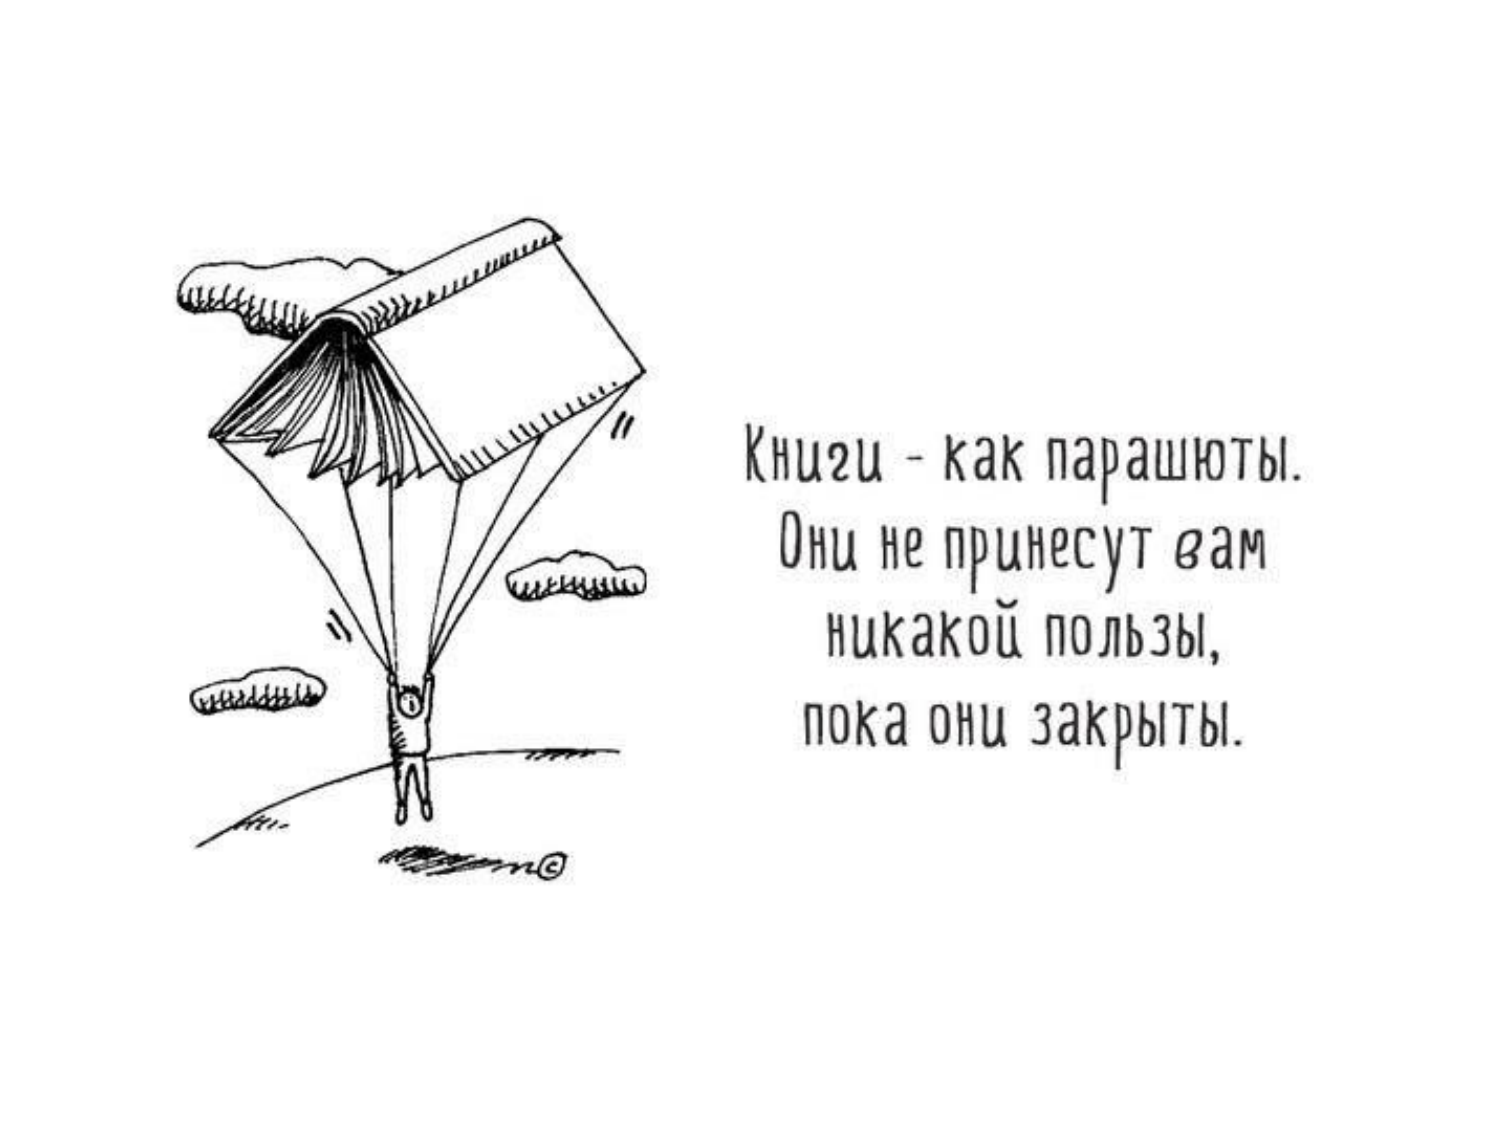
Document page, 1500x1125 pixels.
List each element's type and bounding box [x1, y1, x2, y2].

picture [123, 131, 1387, 898]
